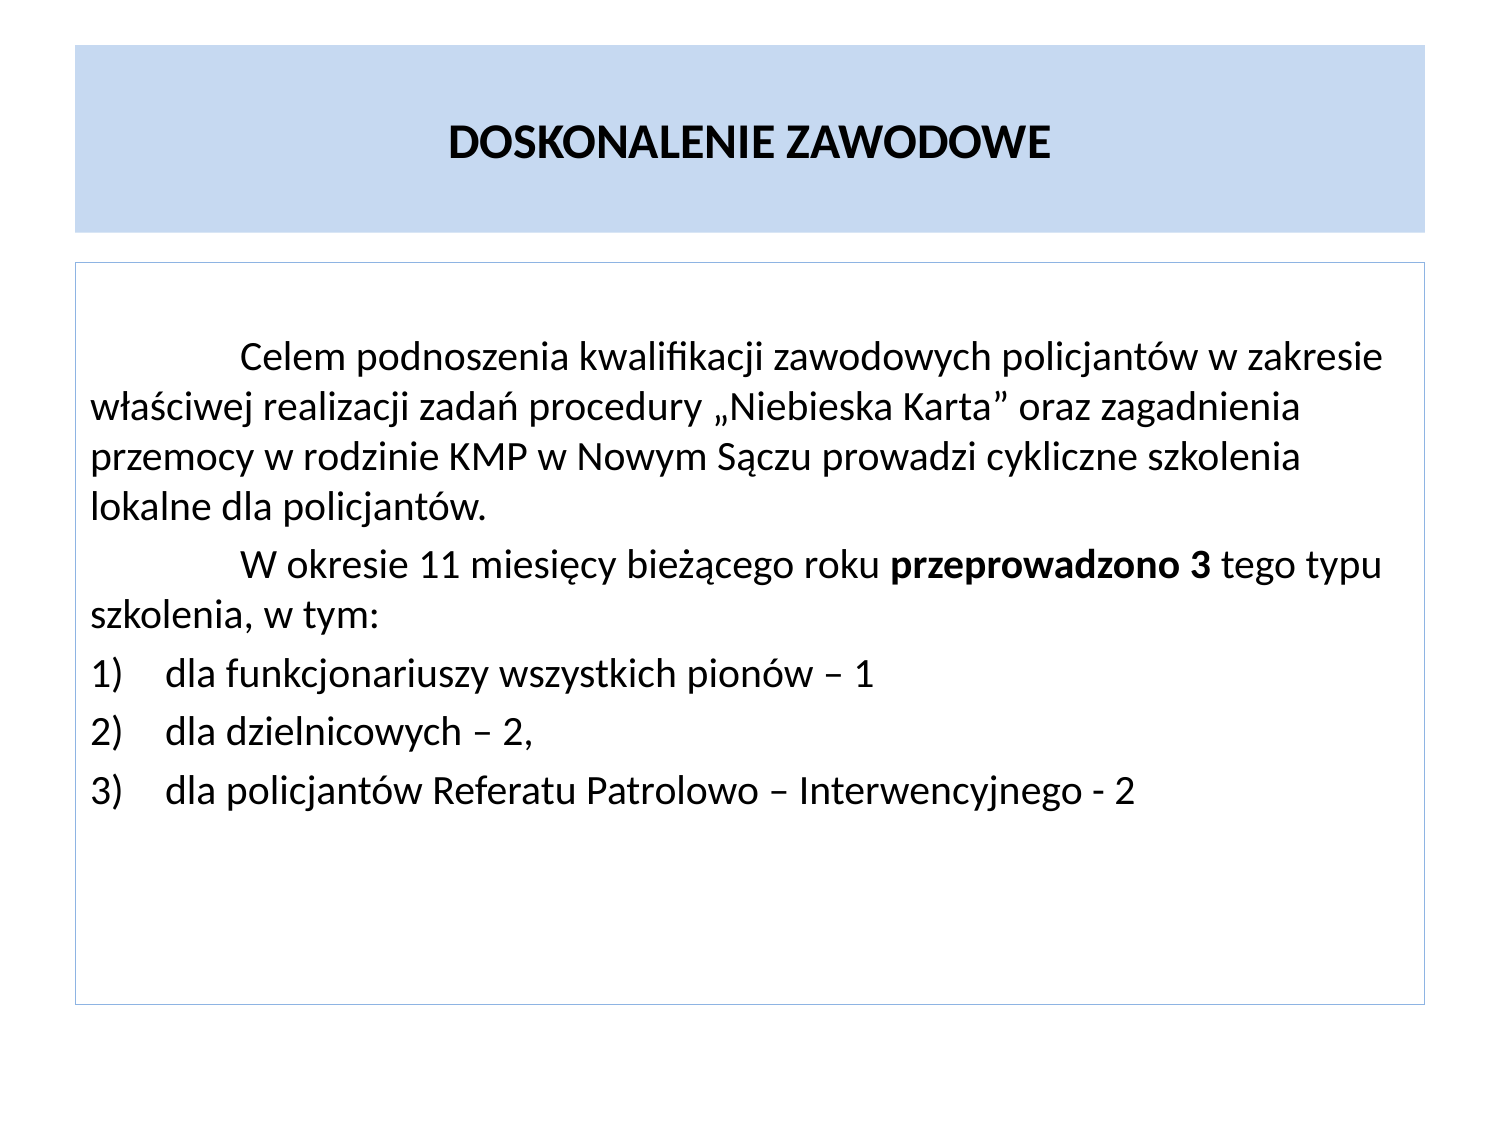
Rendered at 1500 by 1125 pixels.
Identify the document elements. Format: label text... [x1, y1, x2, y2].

list Celem podnoszenia kwalifikacji zawodowych policjantów w zakresie właściwej realizacji zadań procedury „Niebieska Karta” oraz zagadnienia przemocy w rodzinie KMP w Nowym Sączu prowadzi cykliczne szkolenia lokalne dla policjantów. W okresie 11 miesięcy bieżącego roku przeprowadzono 3 tego typu szkolenia, w tym: dla funkcjonariuszy wszystkich pionów – 1 dla dzielnicowych – 2, dla policjantów Referatu Patrolowo – Interwencyjnego - 2 [75, 262, 1425, 1005]
title DOSKONALENIE ZAWODOWE [75, 45, 1425, 233]
